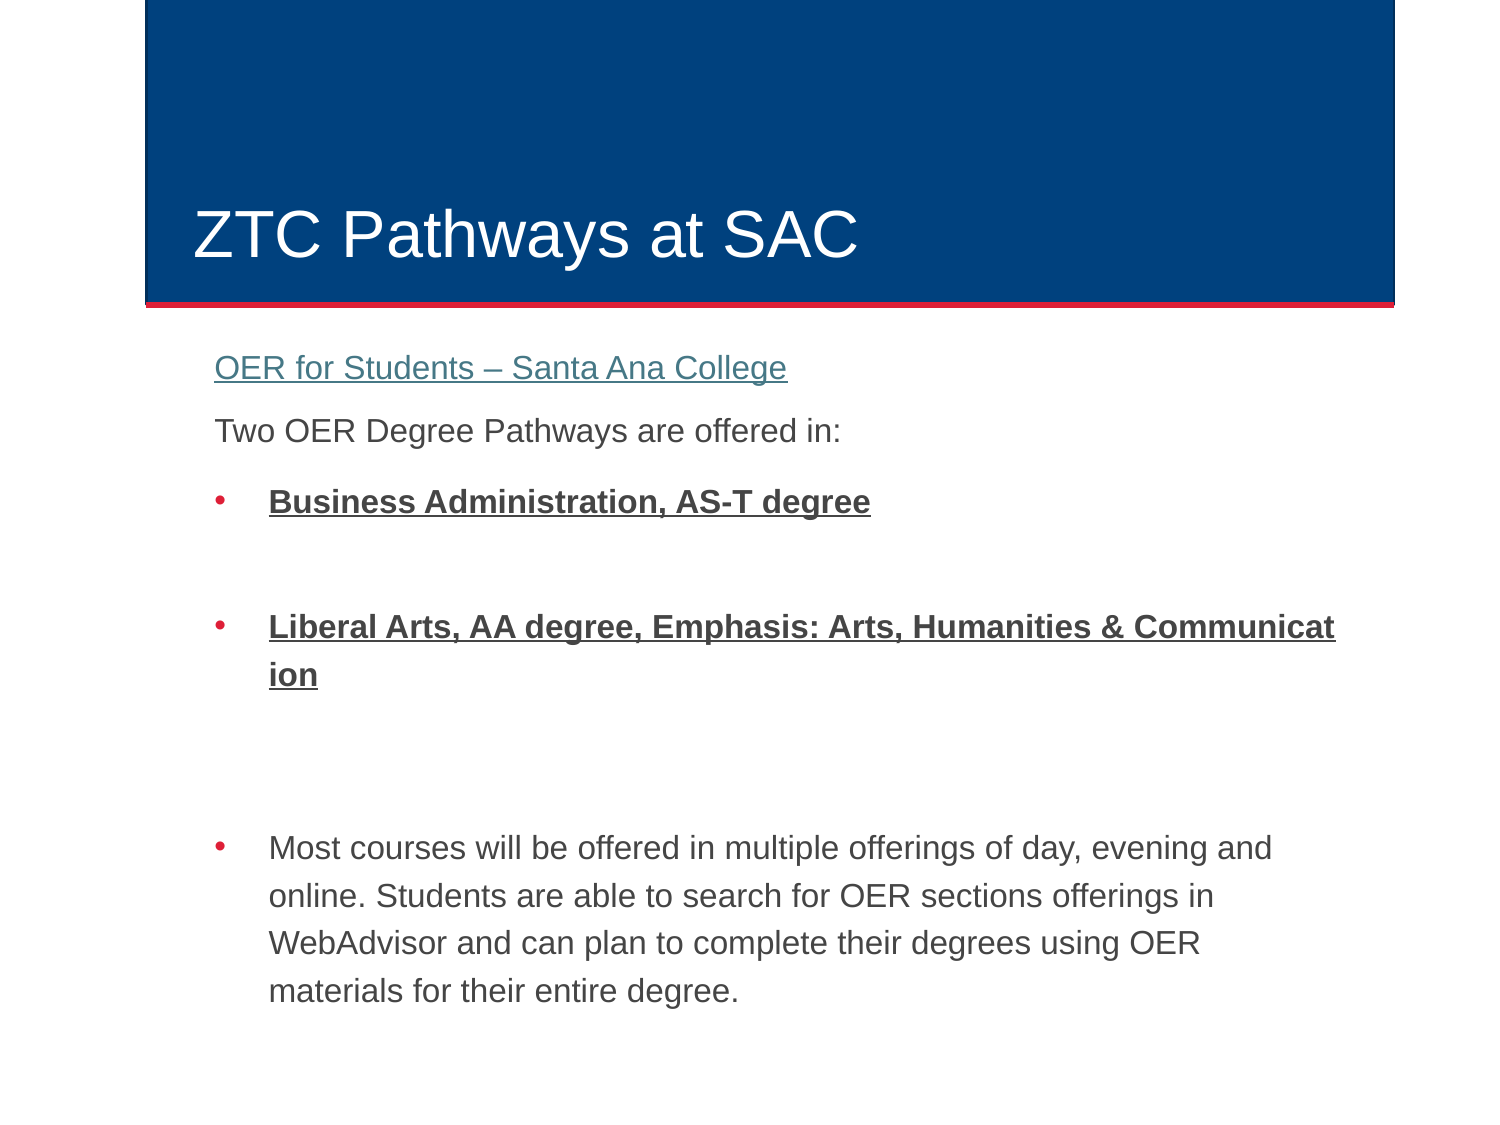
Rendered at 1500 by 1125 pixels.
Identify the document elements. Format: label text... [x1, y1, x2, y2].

title ZTC Pathways at SAC [178, 132, 1361, 280]
list OER for Students – Santa Ana College Two OER Degree Pathways are offered in: Business Administration, AS-T degree Liberal Arts, AA degree, Emphasis: Arts, Humanities & Communication Most courses will be offered in multiple offerings of day, evening and online. Students are able to search for OER sections offerings in WebAdvisor and can plan to complete their degrees using OER materials for their entire degree. [178, 330, 1361, 994]
